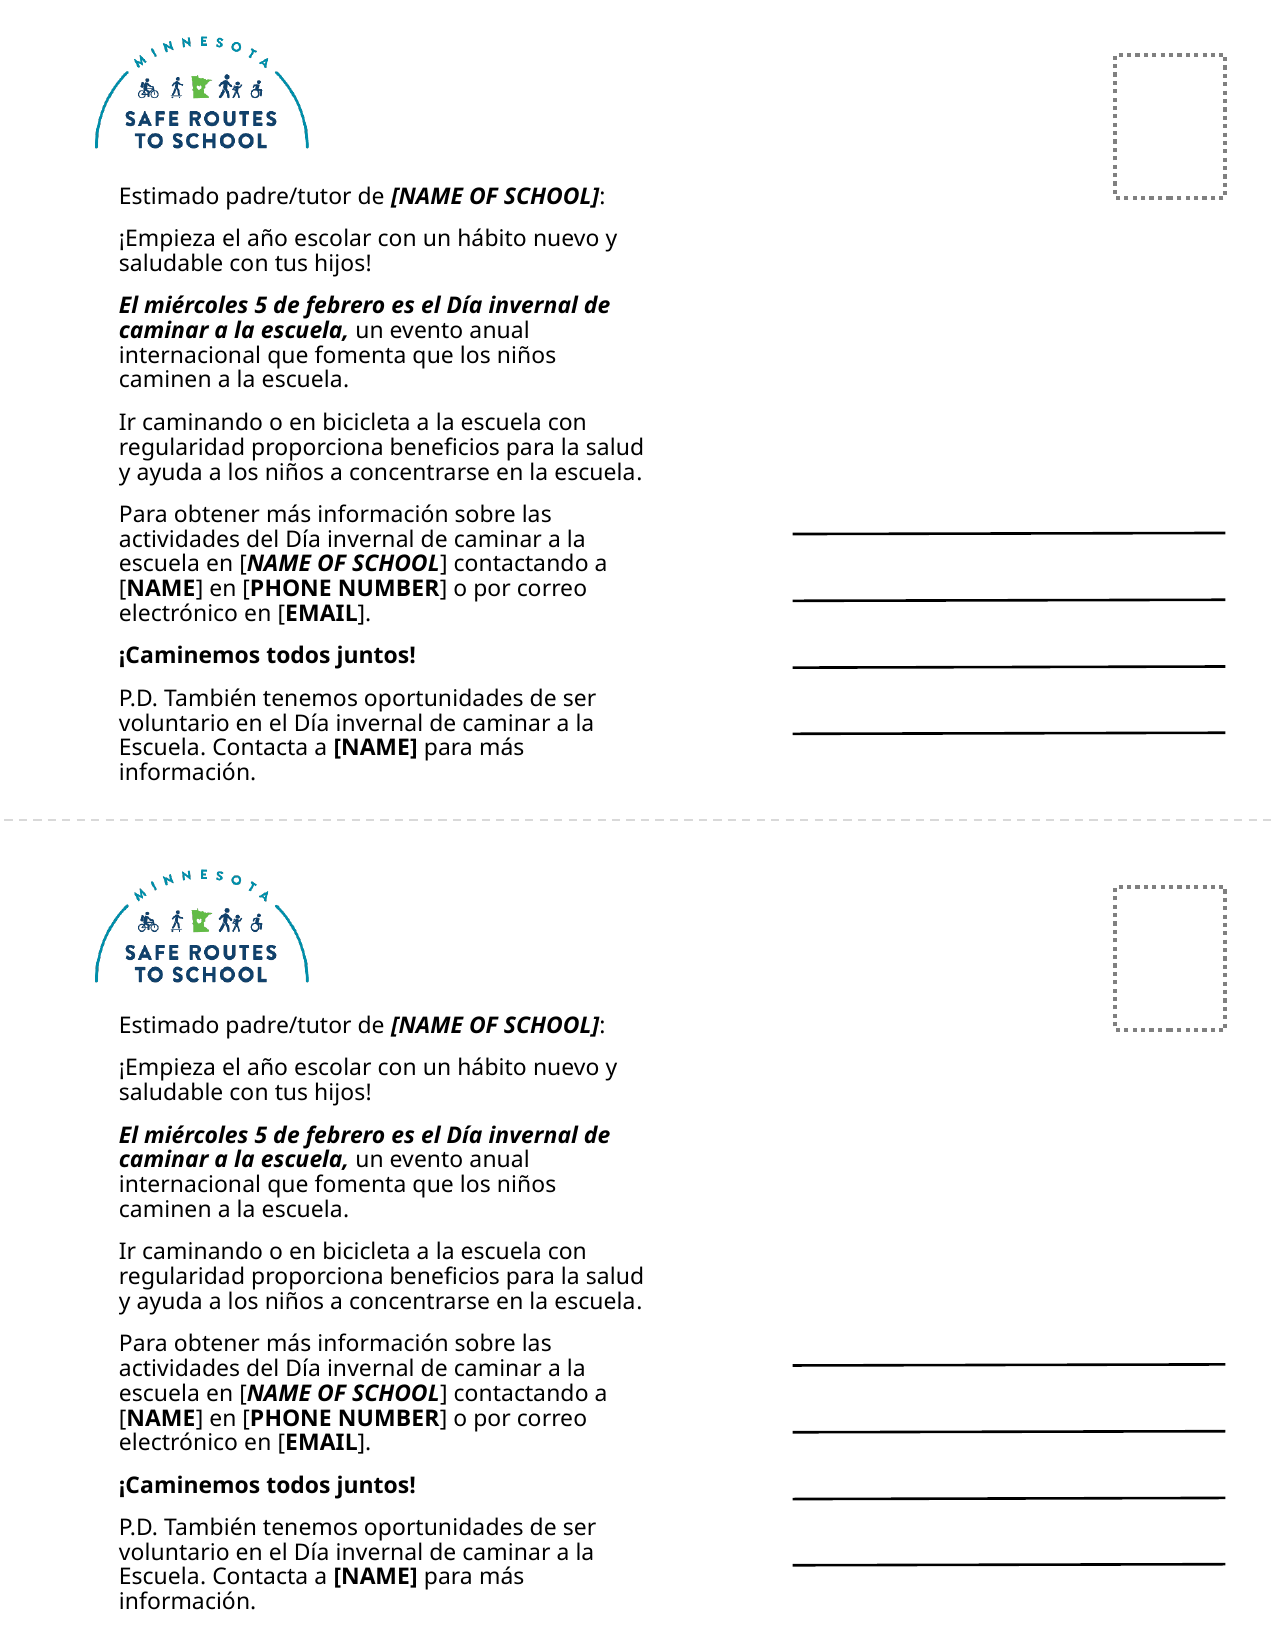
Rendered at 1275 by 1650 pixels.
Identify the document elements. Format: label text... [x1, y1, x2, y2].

text_box Estimado padre/tutor de [NAME OF SCHOOL]: ¡Empieza el año escolar con un hábito nuevo y saludable con tus hijos! El miércoles 5 de febrero es el Día invernal de caminar a la escuela, un evento anual internacional que fomenta que los niños caminen a la escuela. Ir caminando o en bicicleta a la escuela con regularidad proporciona beneficios para la salud y ayuda a los niños a concentrarse en la escuela. Para obtener más información sobre las actividades del Día invernal de caminar a la escuela en [NAME OF SCHOOL] contactando a [NAME] en [PHONE NUMBER] o por correo electrónico en [EMAIL]. ¡Caminemos todos juntos! P.D. También tenemos oportunidades de ser voluntario en el Día invernal de caminar a la Escuela. Contacta a [NAME] para más información. [103, 1006, 671, 1650]
picture [68, 12, 335, 173]
text_box [1114, 54, 1226, 199]
picture [68, 845, 335, 1006]
text_box [601, 976, 1097, 1650]
text_box [1114, 886, 1226, 1031]
text_box Estimado padre/tutor de [NAME OF SCHOOL]: ¡Empieza el año escolar con un hábito nuevo y saludable con tus hijos! El miércoles 5 de febrero es el Día invernal de caminar a la escuela, un evento anual internacional que fomenta que los niños caminen a la escuela. Ir caminando o en bicicleta a la escuela con regularidad proporciona beneficios para la salud y ayuda a los niños a concentrarse en la escuela. Para obtener más información sobre las actividades del Día invernal de caminar a la escuela en [NAME OF SCHOOL] contactando a [NAME] en [PHONE NUMBER] o por correo electrónico en [EMAIL]. ¡Caminemos todos juntos! P.D. También tenemos oportunidades de ser voluntario en el Día invernal de caminar a la Escuela. Contacta a [NAME] para más información. [103, 176, 671, 819]
